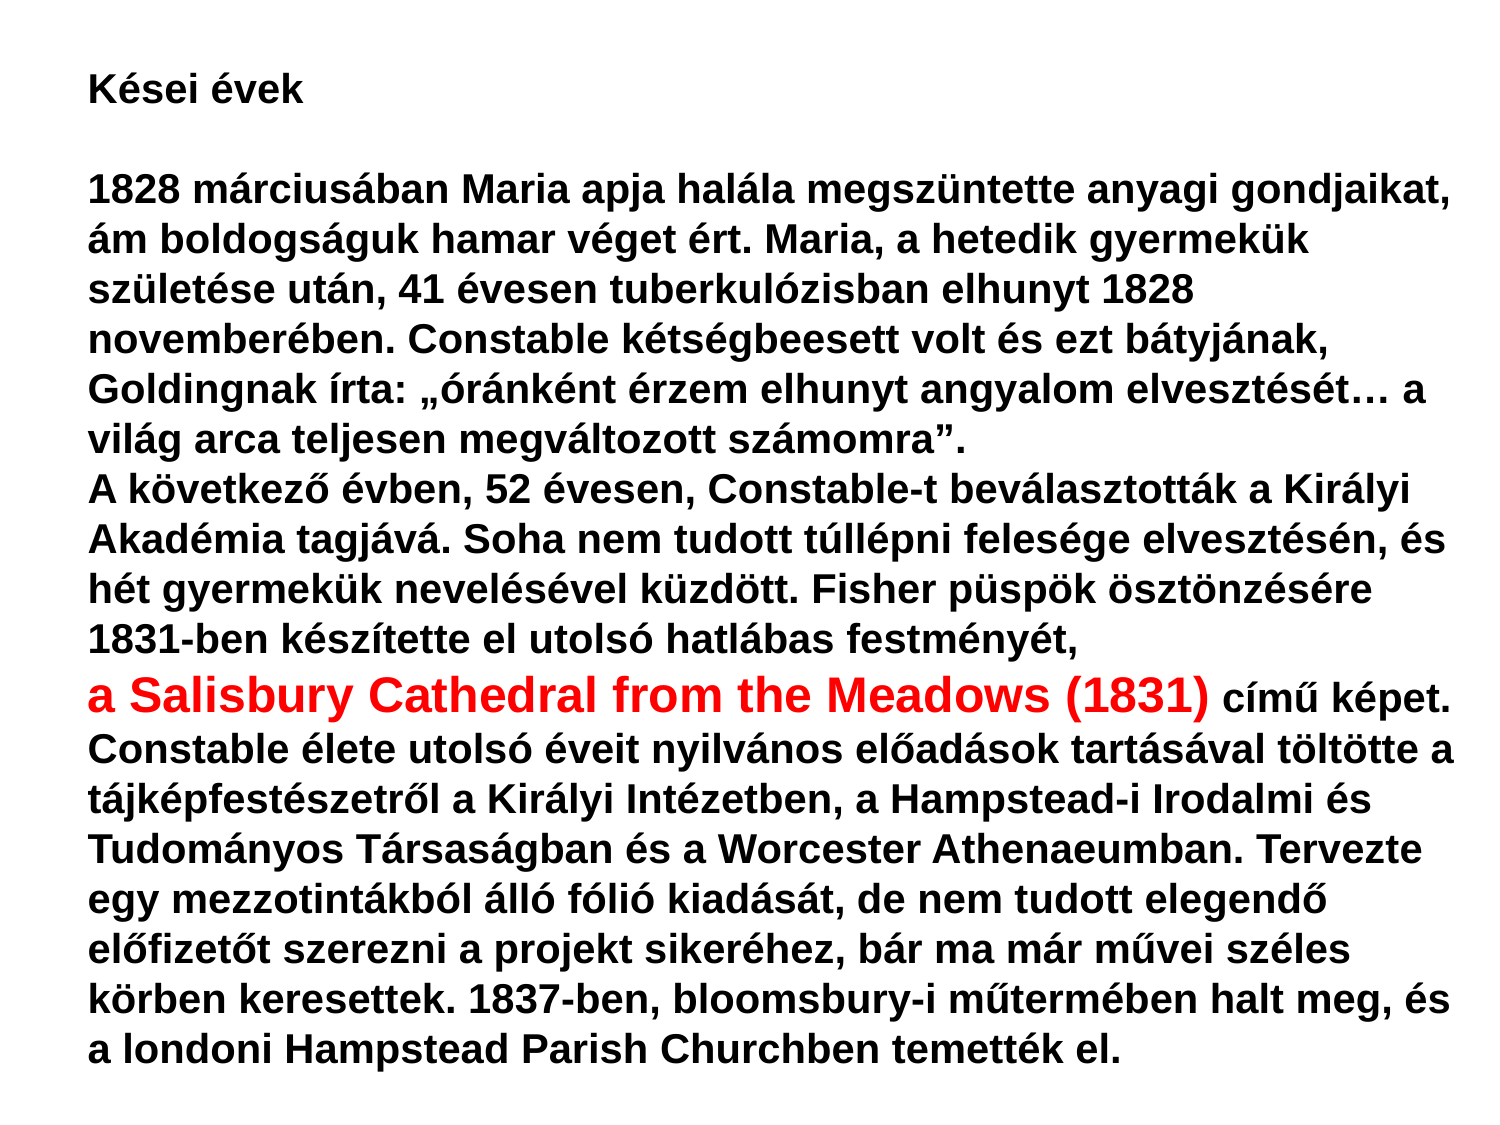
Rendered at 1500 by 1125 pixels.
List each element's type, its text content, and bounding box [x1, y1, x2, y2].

text_box Kései évek 1828 márciusában Maria apja halála megszüntette anyagi gondjaikat, ám boldogságuk hamar véget ért. Maria, a hetedik gyermekük születése után, 41 évesen tuberkulózisban elhunyt 1828 novemberében. Constable kétségbeesett volt és ezt bátyjának, Goldingnak írta: „óránként érzem elhunyt angyalom elvesztését… a világ arca teljesen megváltozott számomra”. A következő évben, 52 évesen, Constable-t beválasztották a Királyi Akadémia tagjává. Soha nem tudott túllépni felesége elvesztésén, és hét gyermekük nevelésével küzdött. Fisher püspök ösztönzésére 1831-ben készítette el utolsó hatlábas festményét, a Salisbury Cathedral from the Meadows (1831) című képet. Constable élete utolsó éveit nyilvános előadások tartásával töltötte a tájképfestészetről a Királyi Intézetben, a Hampstead-i Irodalmi és Tudományos Társaságban és a Worcester Athenaeumban. Tervezte egy mezzotintákból álló fólió kiadását, de nem tudott elegendő előfizetőt szerezni a projekt sikeréhez, bár ma már művei széles körben keresettek. 1837-ben, bloomsbury-i műtermében halt meg, és a londoni Hampstead Parish Churchben temették el. [72, 54, 1500, 1080]
